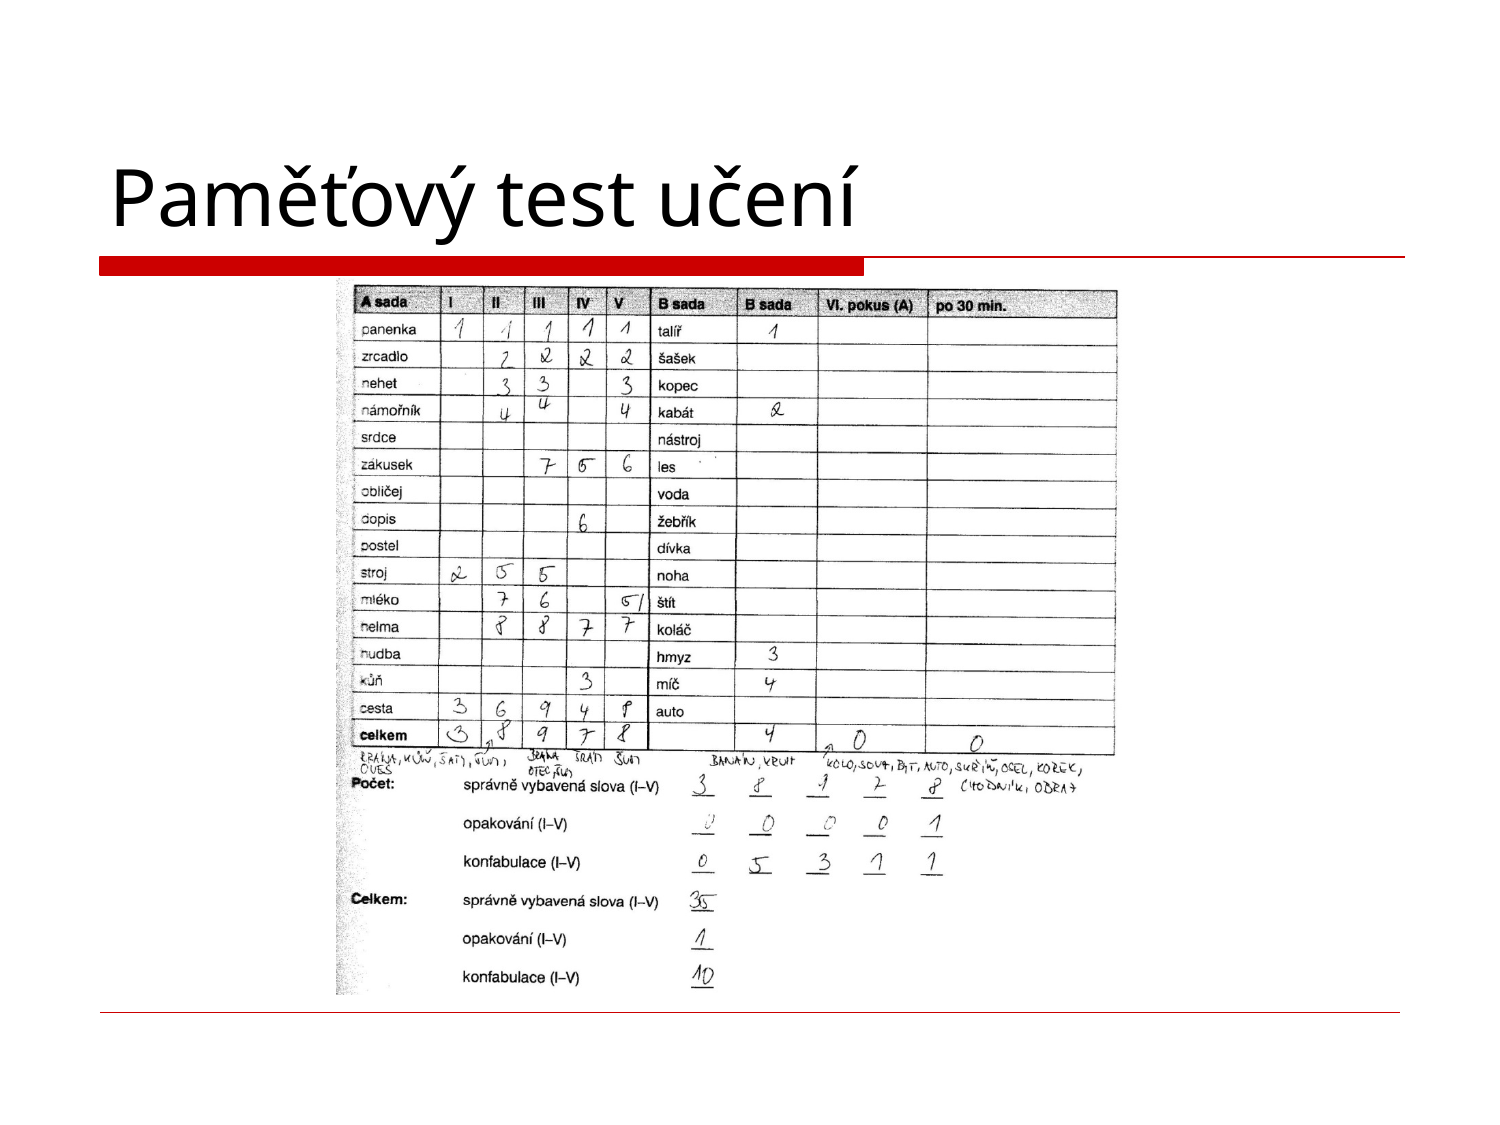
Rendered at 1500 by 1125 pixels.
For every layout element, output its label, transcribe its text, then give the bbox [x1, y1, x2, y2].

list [336, 278, 1123, 996]
title Paměťový test učení [94, 50, 1407, 250]
